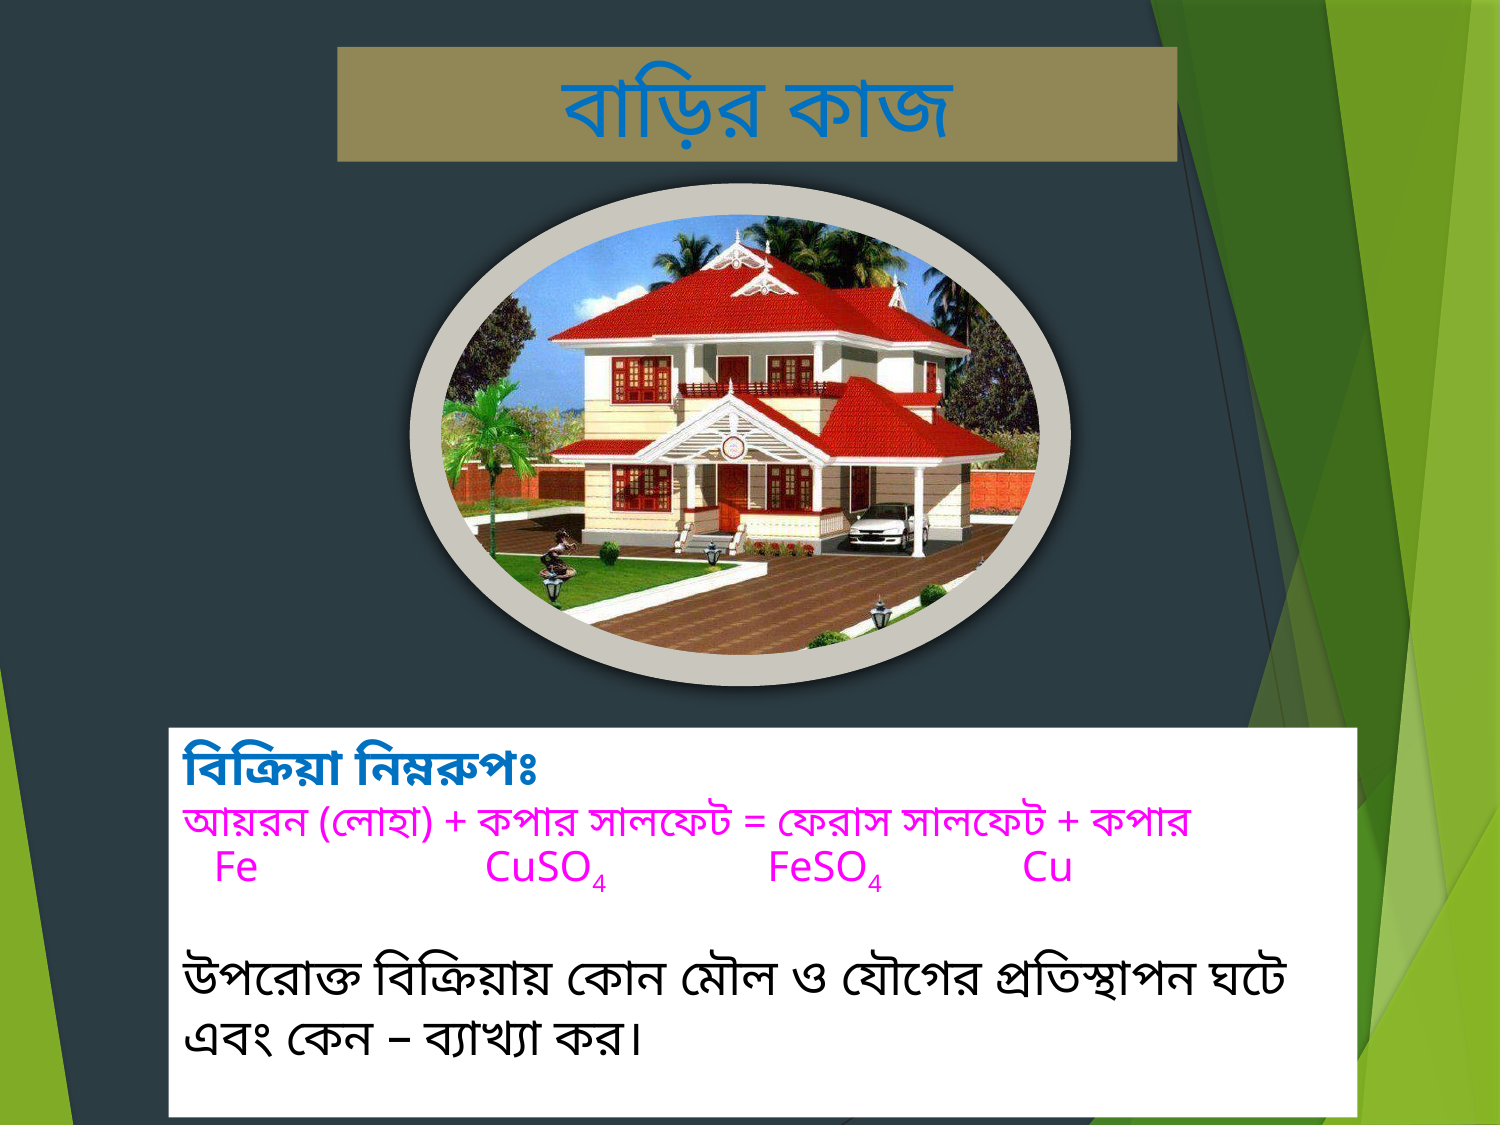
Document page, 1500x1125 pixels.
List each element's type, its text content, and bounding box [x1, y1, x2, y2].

text_box Fe CuSO4 FeSO4 Cu [198, 832, 1287, 905]
text_box বিক্রিয়া নিম্নরুপঃ আয়রন (লোহা) + কপার সালফেট = ফেরাস সালফেট + কপার উপরোক্ত বিক্রিয়ায় কোন মৌল ও যৌগের প্রতিস্থাপন ঘটে এবং কেন – ব্যাখ্যা কর। [168, 727, 1358, 1118]
picture [424, 198, 1056, 672]
text_box বাড়ির কাজ [337, 46, 1178, 162]
